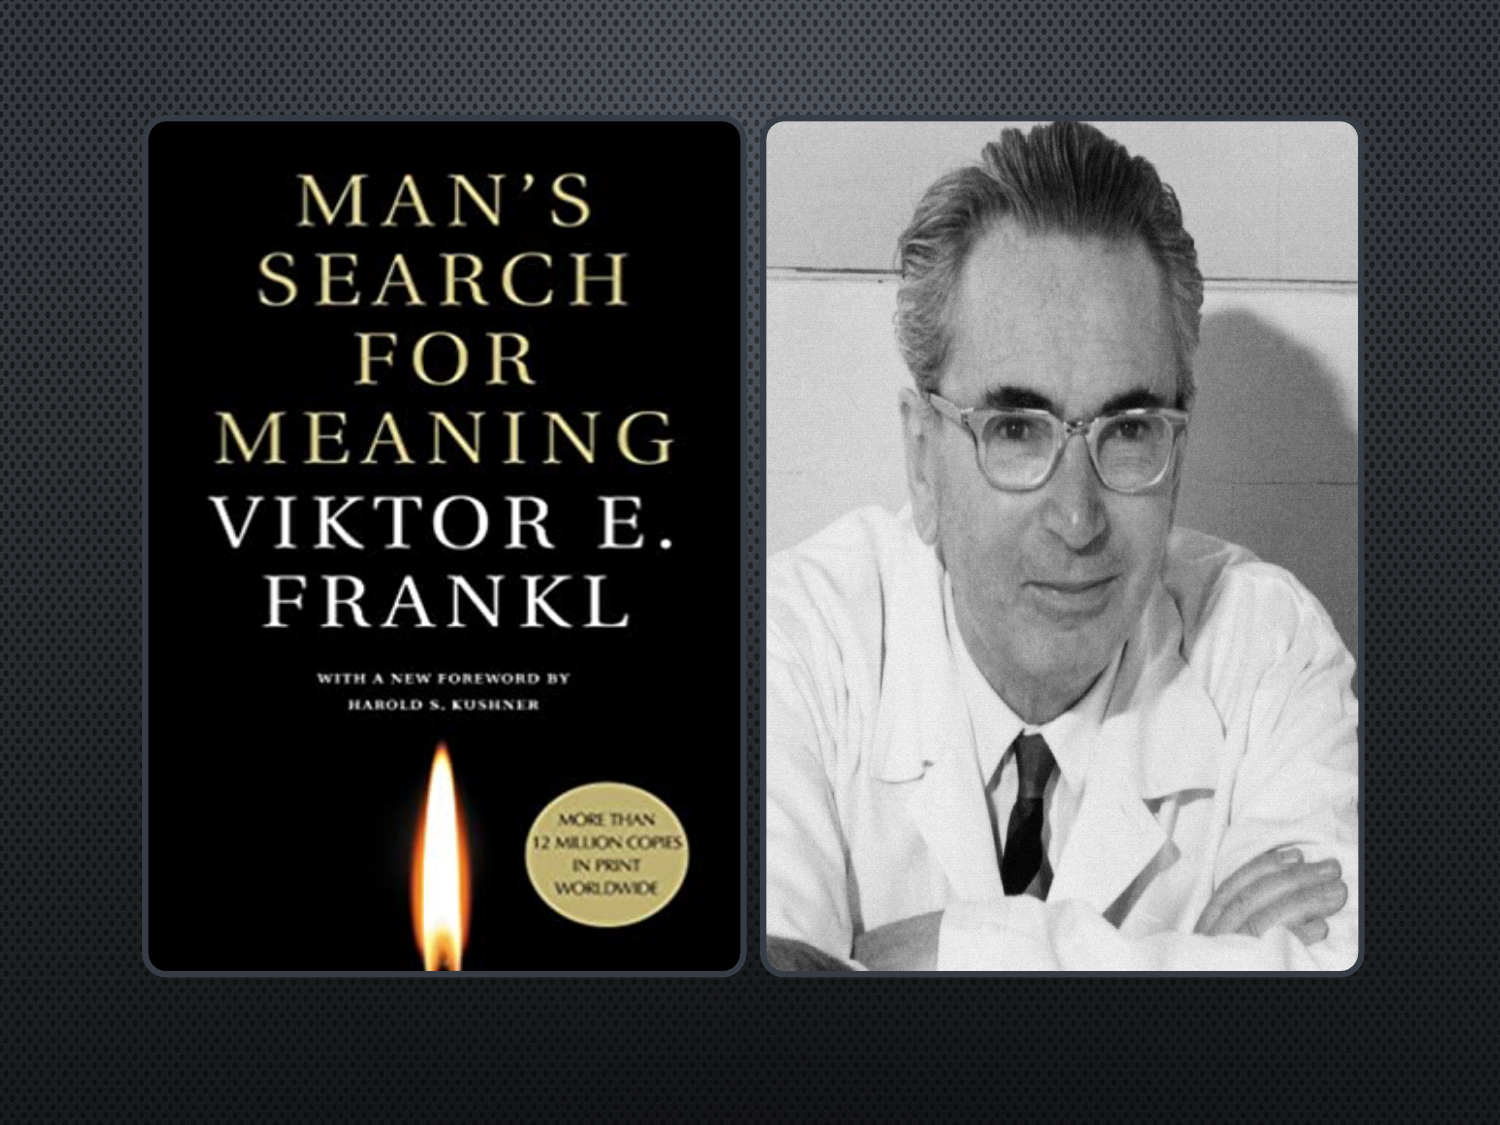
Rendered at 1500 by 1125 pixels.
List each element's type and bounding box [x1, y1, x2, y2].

picture [145, 117, 744, 975]
picture [762, 117, 1362, 975]
